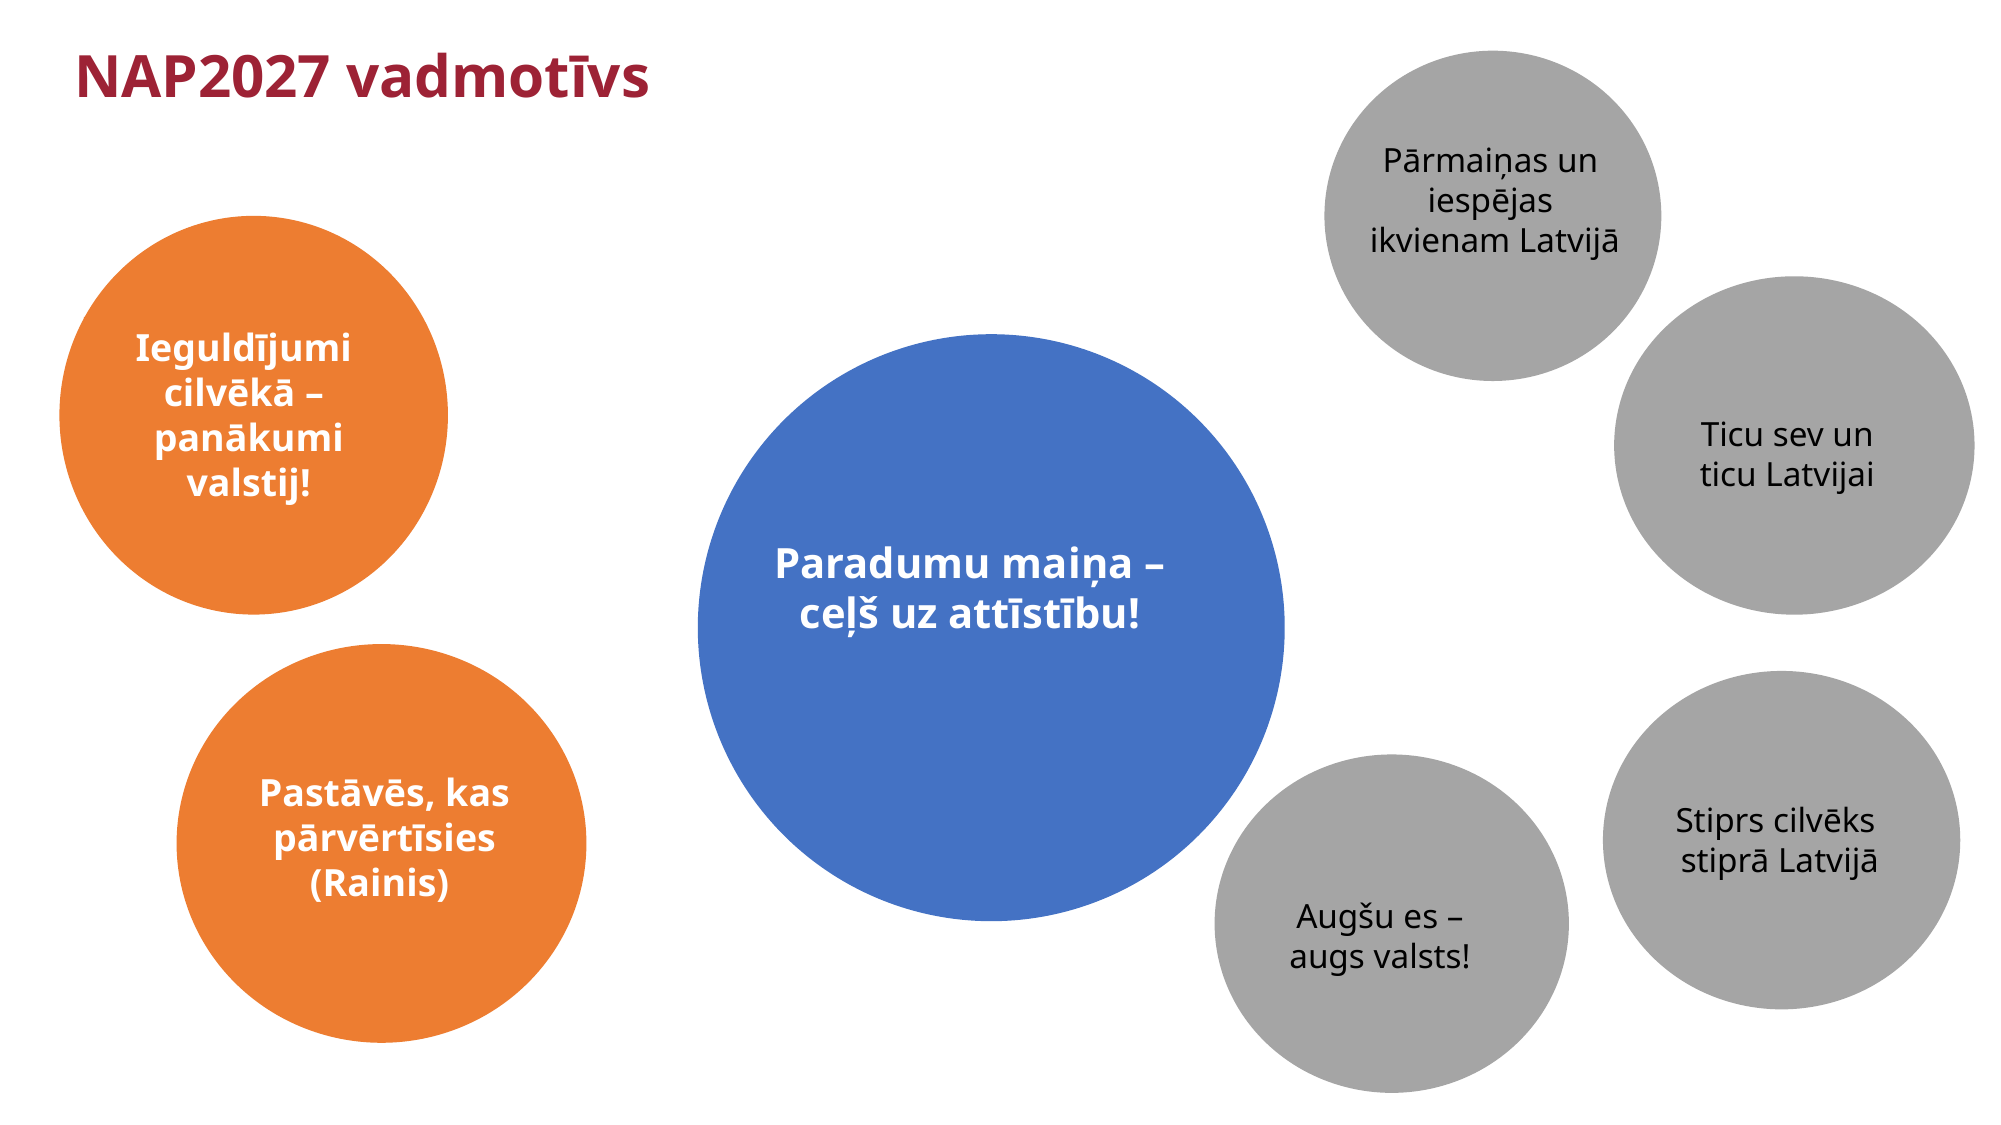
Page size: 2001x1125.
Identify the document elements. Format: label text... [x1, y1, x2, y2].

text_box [1214, 754, 1569, 1093]
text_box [59, 215, 448, 615]
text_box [1614, 276, 1975, 615]
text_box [1324, 50, 1662, 381]
text_box NAP2027 vadmotīvs [59, 31, 1254, 117]
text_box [176, 644, 587, 1043]
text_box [697, 334, 1285, 922]
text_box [1602, 670, 1961, 1010]
